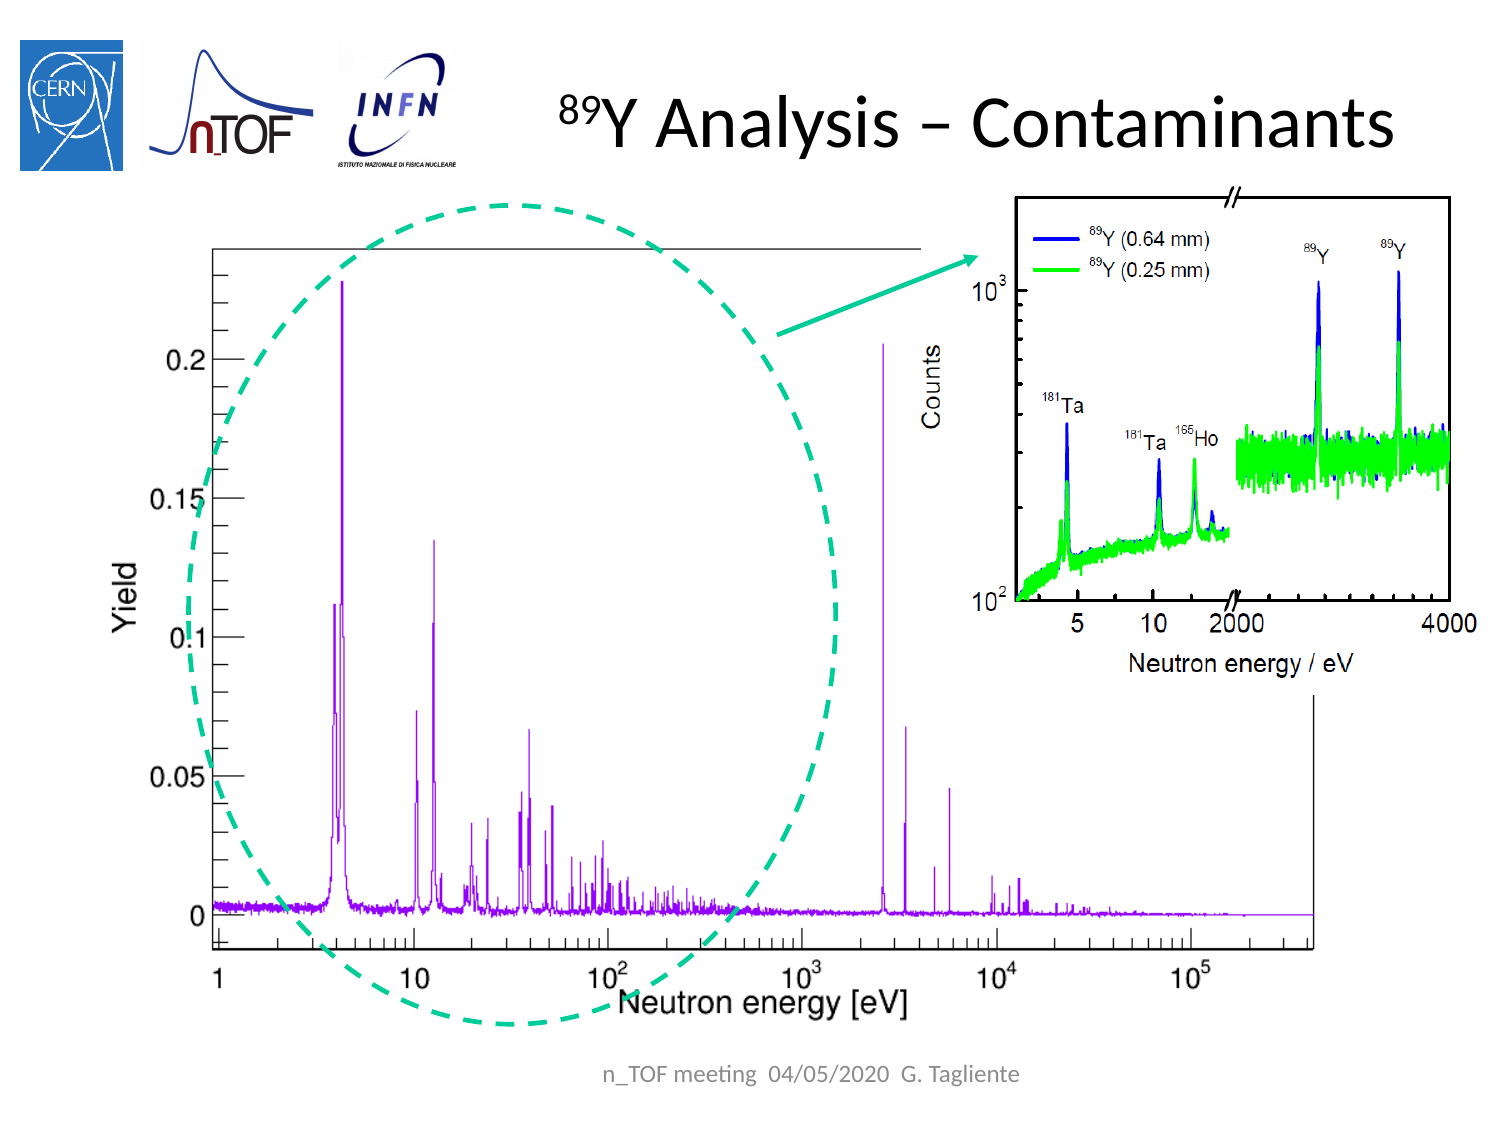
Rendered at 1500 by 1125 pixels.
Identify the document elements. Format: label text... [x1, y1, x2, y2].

picture [92, 166, 1482, 1032]
text_box 89Y Analysis – Contaminants [543, 64, 1428, 170]
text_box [776, 255, 979, 336]
footer n_TOF meeting 04/05/2020 G. Tagliente [512, 1042, 1112, 1103]
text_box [20, 40, 460, 171]
